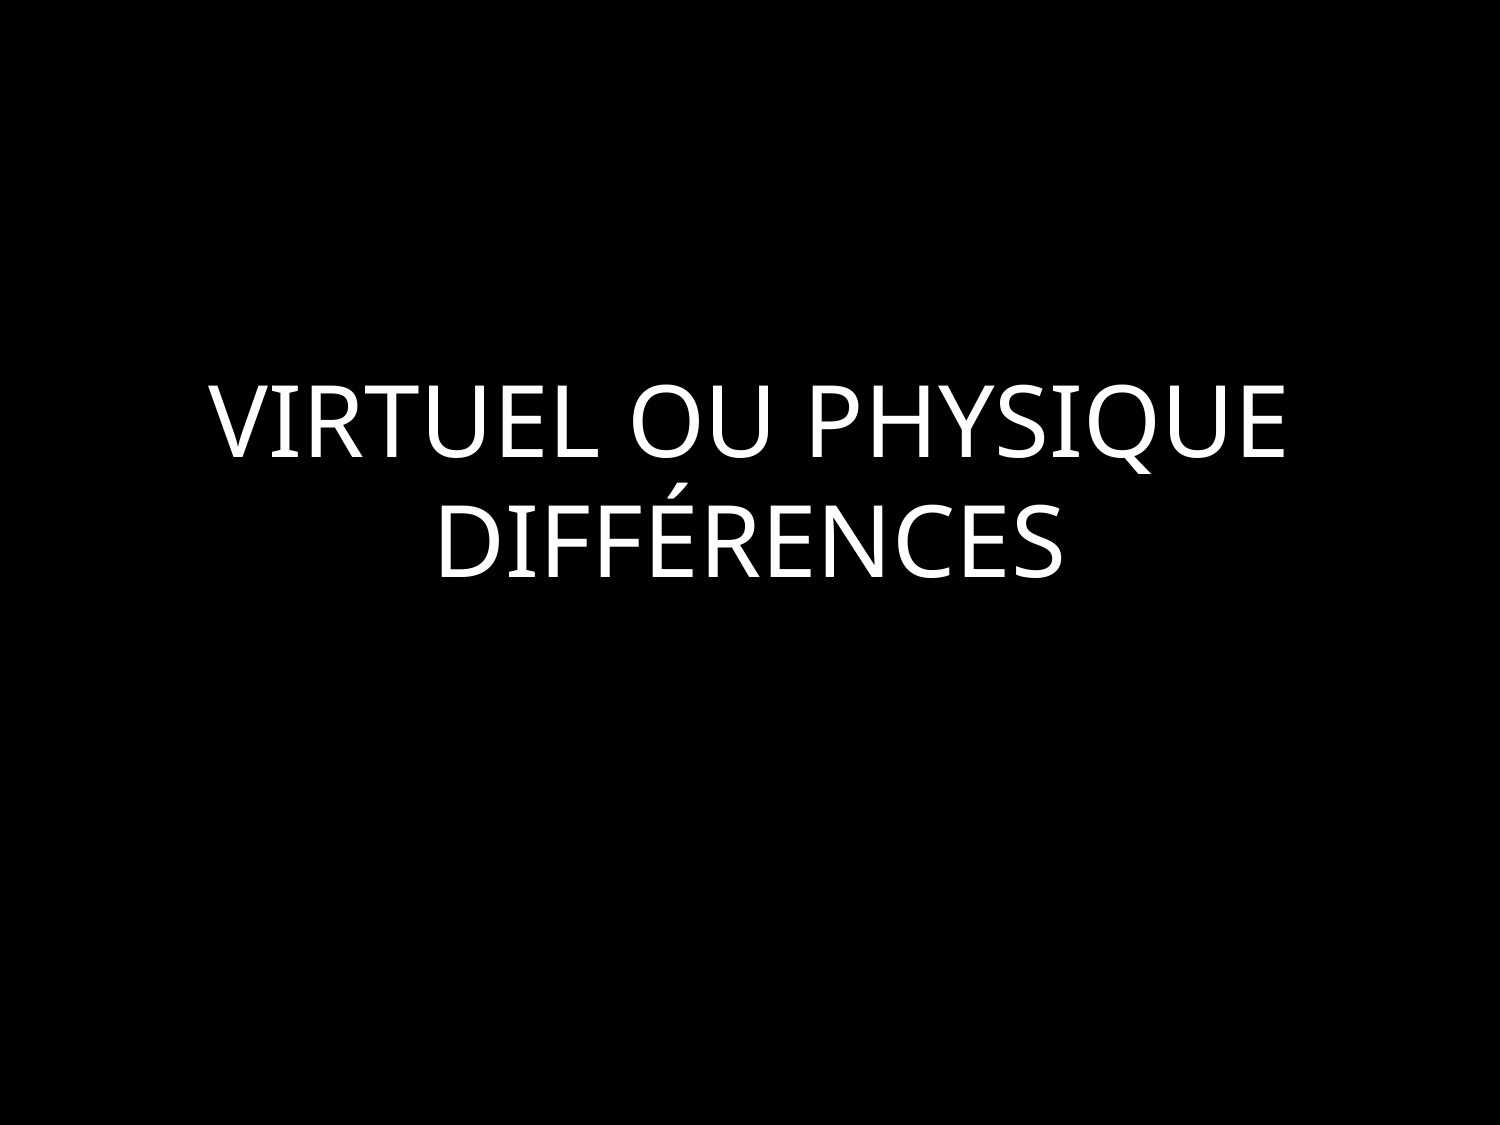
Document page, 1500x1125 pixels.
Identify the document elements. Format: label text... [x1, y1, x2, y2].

title virtuel ou physique différences [75, 349, 1425, 622]
